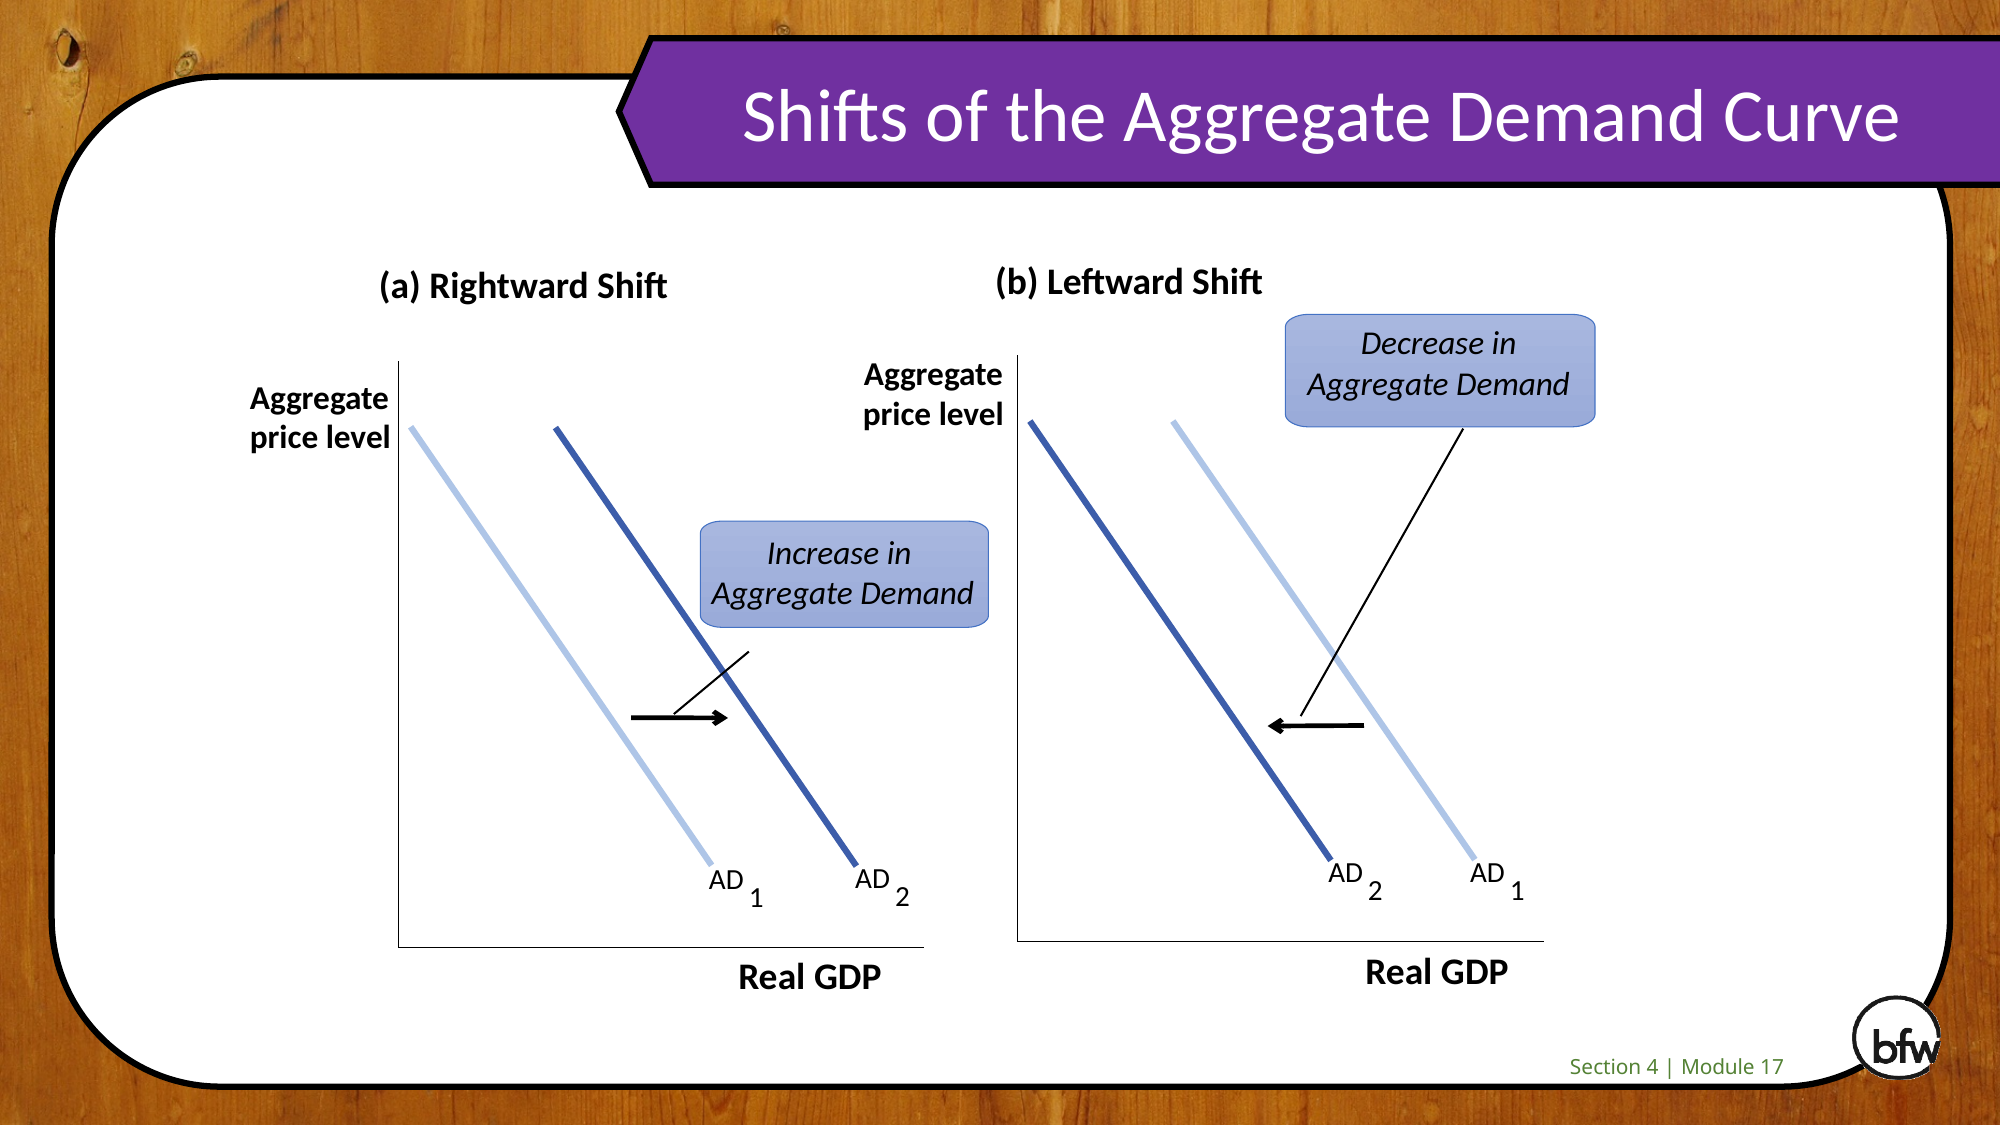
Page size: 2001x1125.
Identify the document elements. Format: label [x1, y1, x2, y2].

picture [1850, 992, 1943, 1082]
list [0, 0, 2000, 1125]
